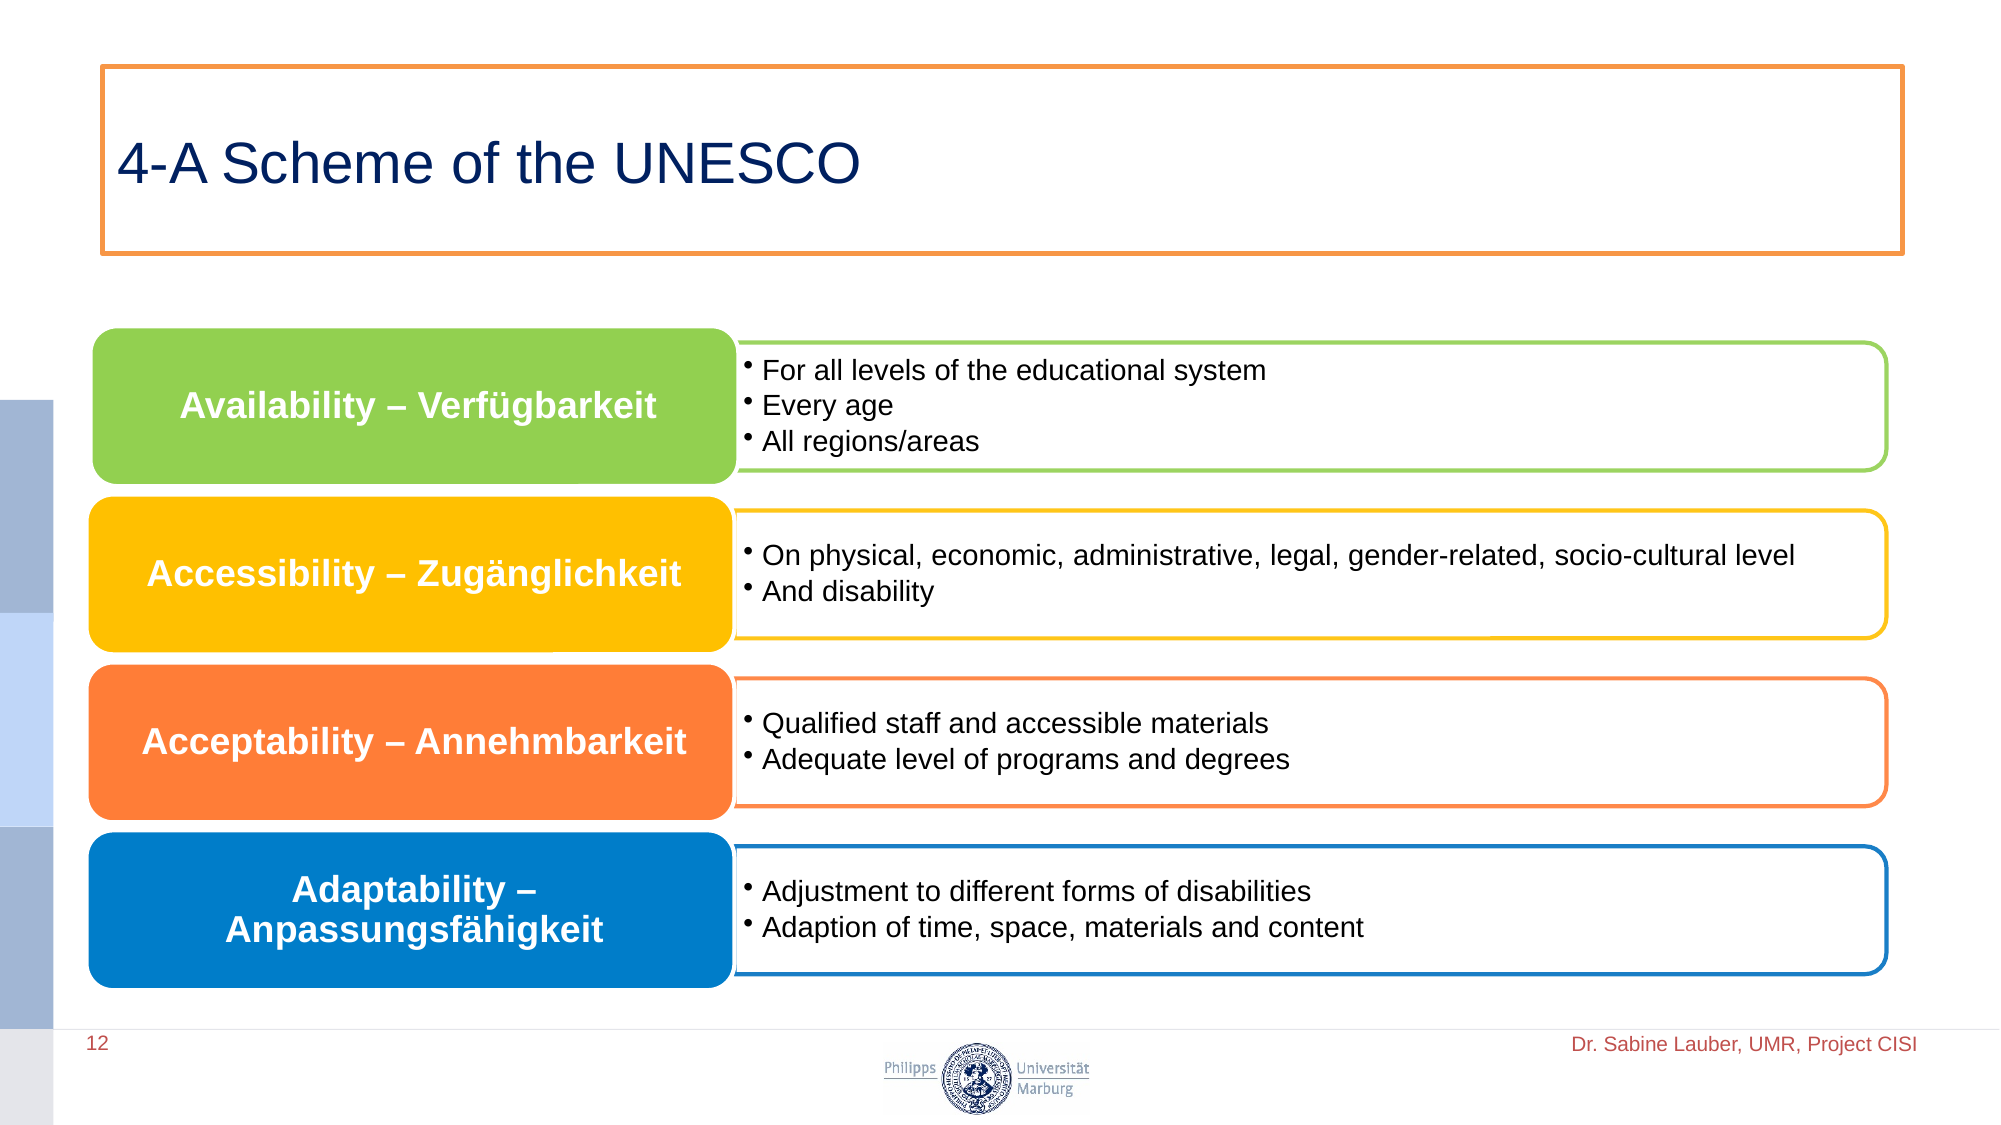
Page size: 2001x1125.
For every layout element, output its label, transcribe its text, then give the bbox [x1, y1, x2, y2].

footer Dr. Sabine Lauber, UMR, Project CISI [1299, 1022, 1933, 1101]
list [86, 326, 1887, 991]
picture [883, 1042, 1090, 1115]
title 4-A Scheme of the UNESCO [102, 66, 1903, 254]
slide_number 12 [70, 1022, 538, 1101]
